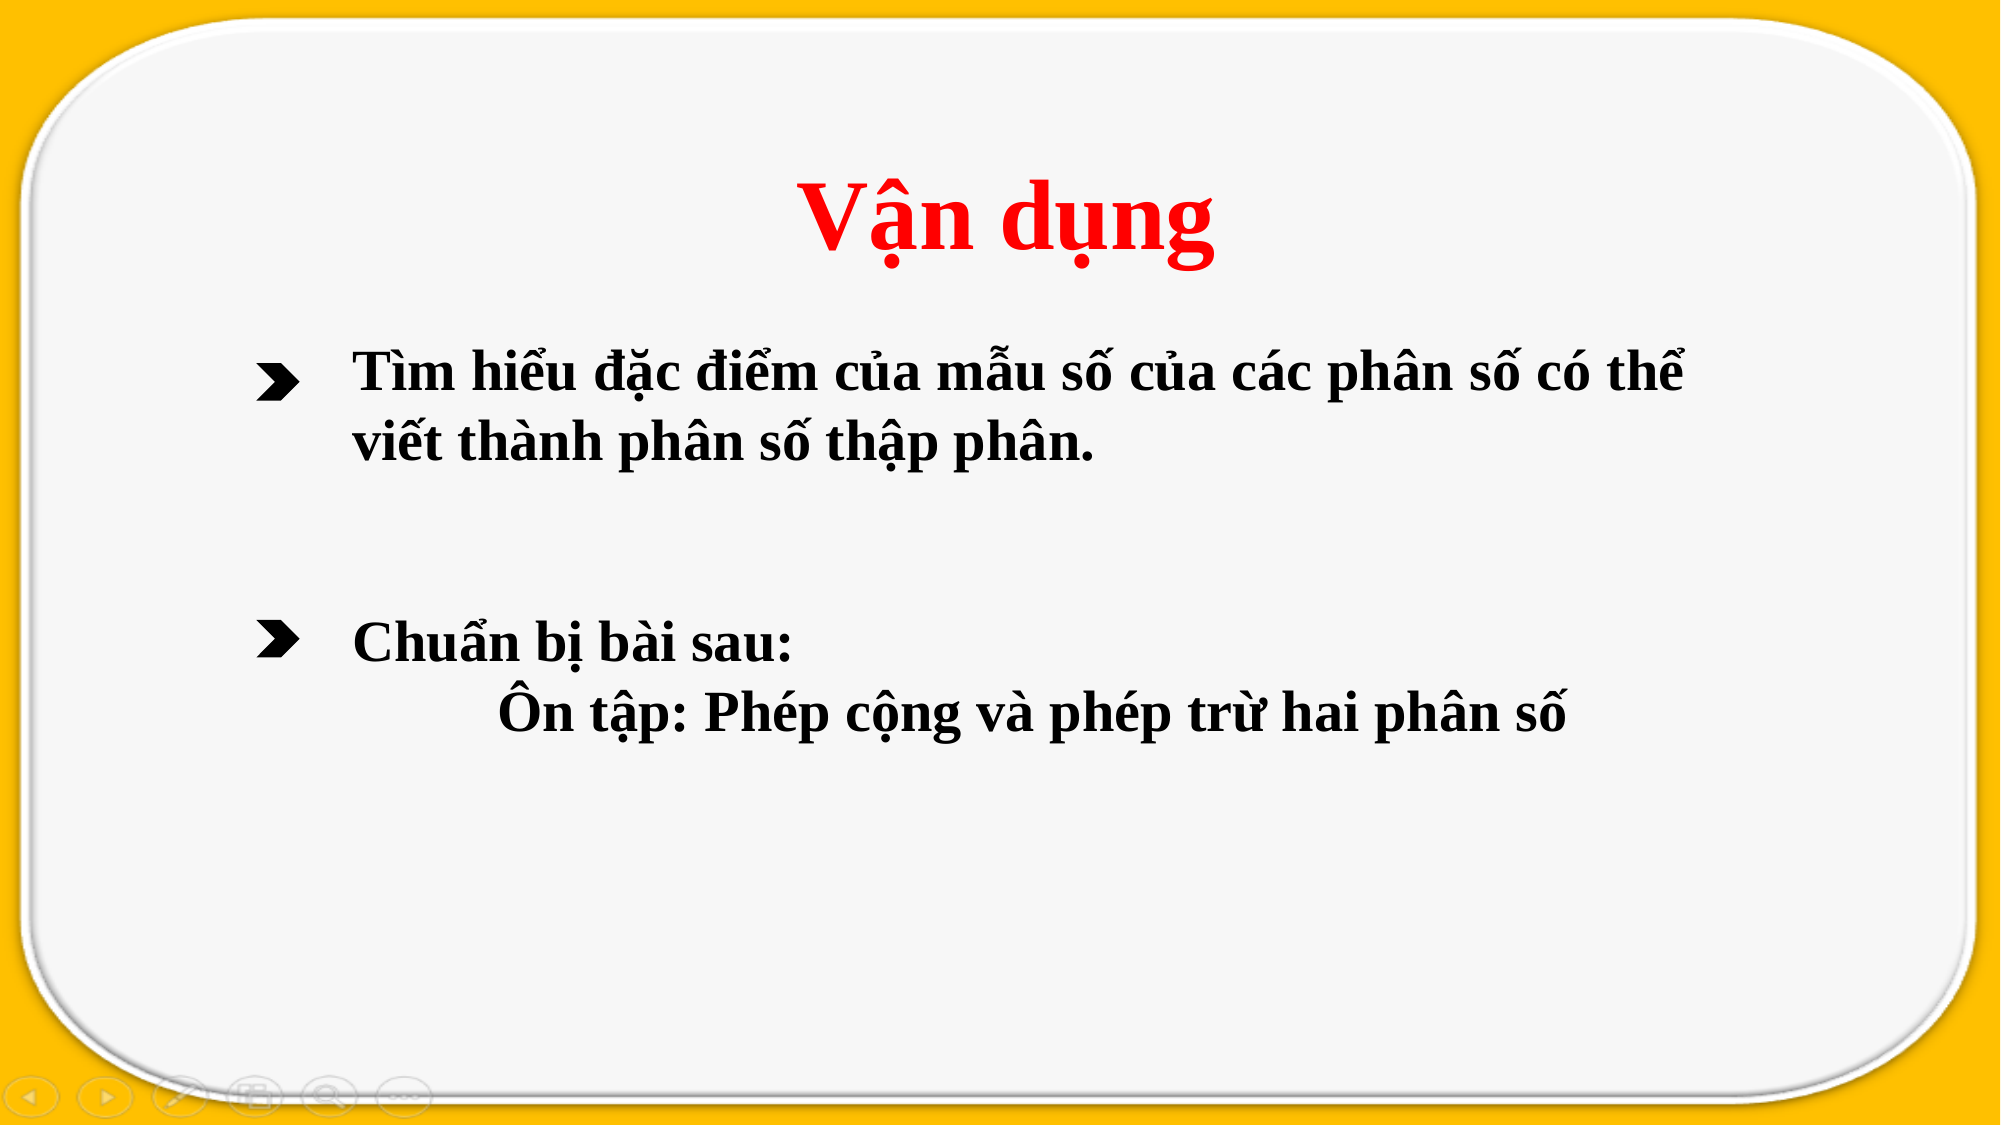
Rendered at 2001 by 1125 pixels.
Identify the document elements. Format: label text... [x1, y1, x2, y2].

text_box [253, 618, 302, 659]
picture [0, 0, 2001, 1125]
text_box Tìm hiểu đặc điểm của mẫu số của các phân số có thể viết thành phân số thập phân. [337, 324, 1701, 480]
text_box Chuẩn bị bài sau: Ôn tập: Phép cộng và phép trừ hai phân số [337, 595, 1980, 751]
text_box [253, 362, 302, 402]
text_box Vận dụng [706, 145, 1332, 275]
